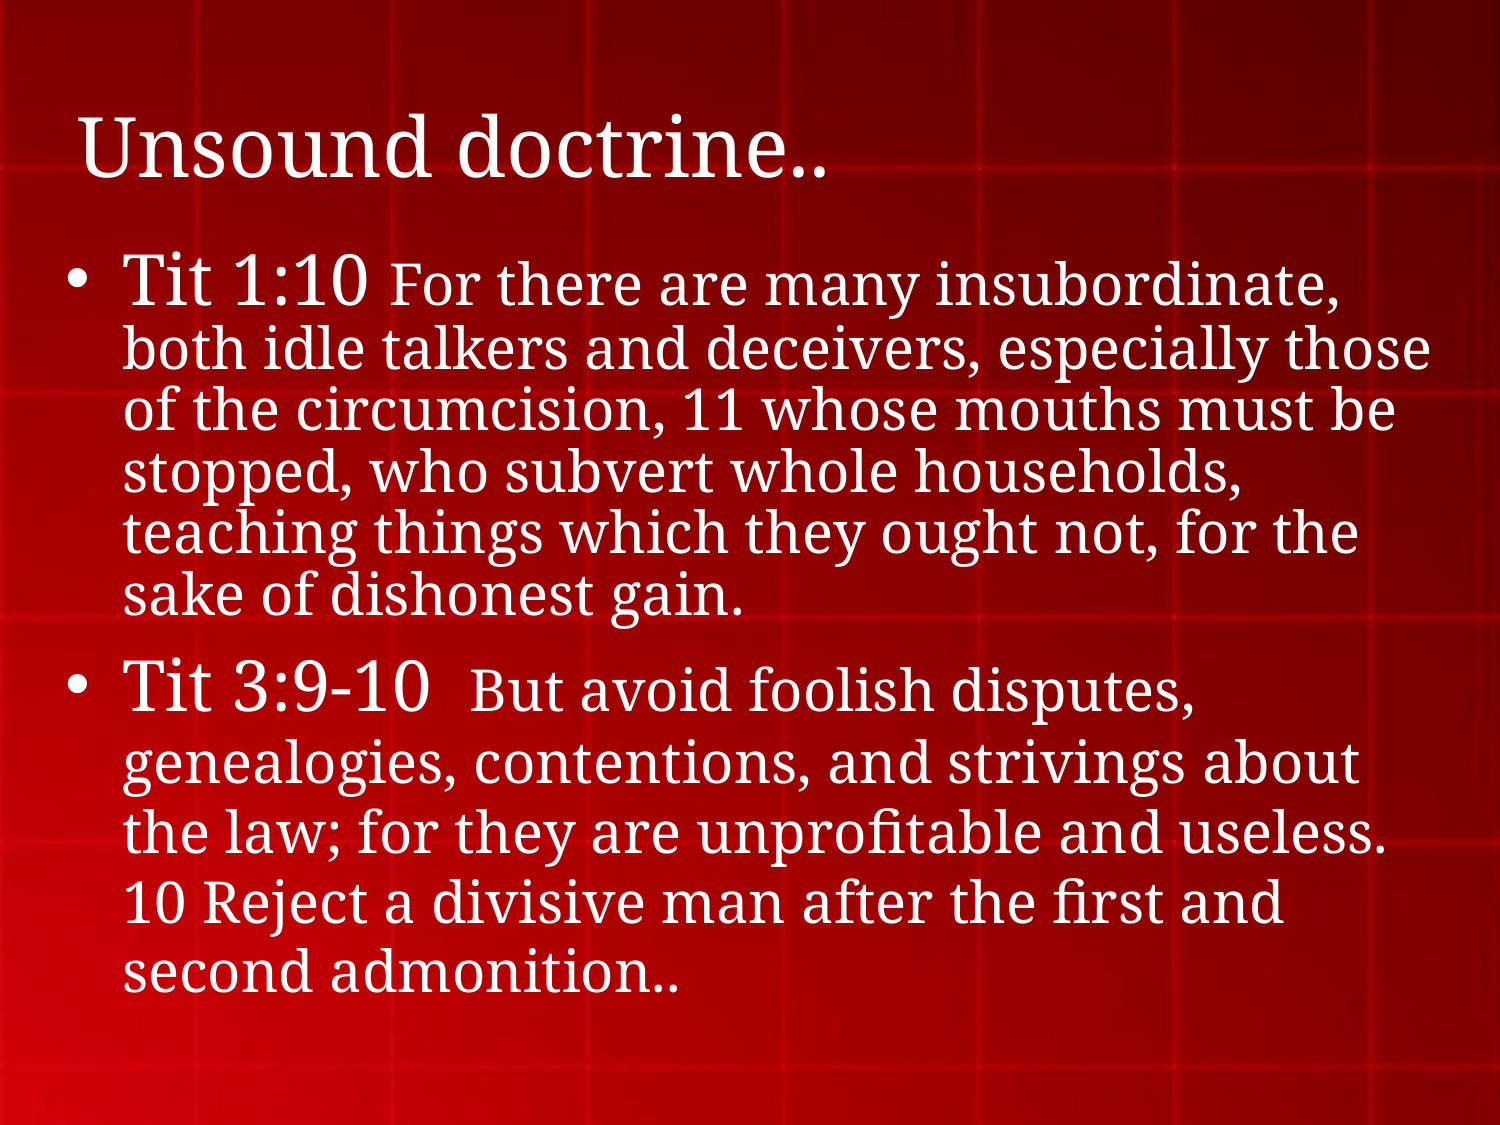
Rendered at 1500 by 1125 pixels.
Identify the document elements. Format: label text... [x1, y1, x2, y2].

picture [0, 0, 1500, 1125]
title Unsound doctrine.. [62, 50, 975, 238]
list Tit 1:10 For there are many insubordinate, both idle talkers and deceivers, especially those of the circumcision, 11 whose mouths must be stopped, who subvert whole households, teaching things which they ought not, for the sake of dishonest gain. Tit 3:9-10 But avoid foolish disputes, genealogies, contentions, and strivings about the law; for they are unprofitable and useless. 10 Reject a divisive man after the first and second admonition.. [50, 249, 1475, 1018]
